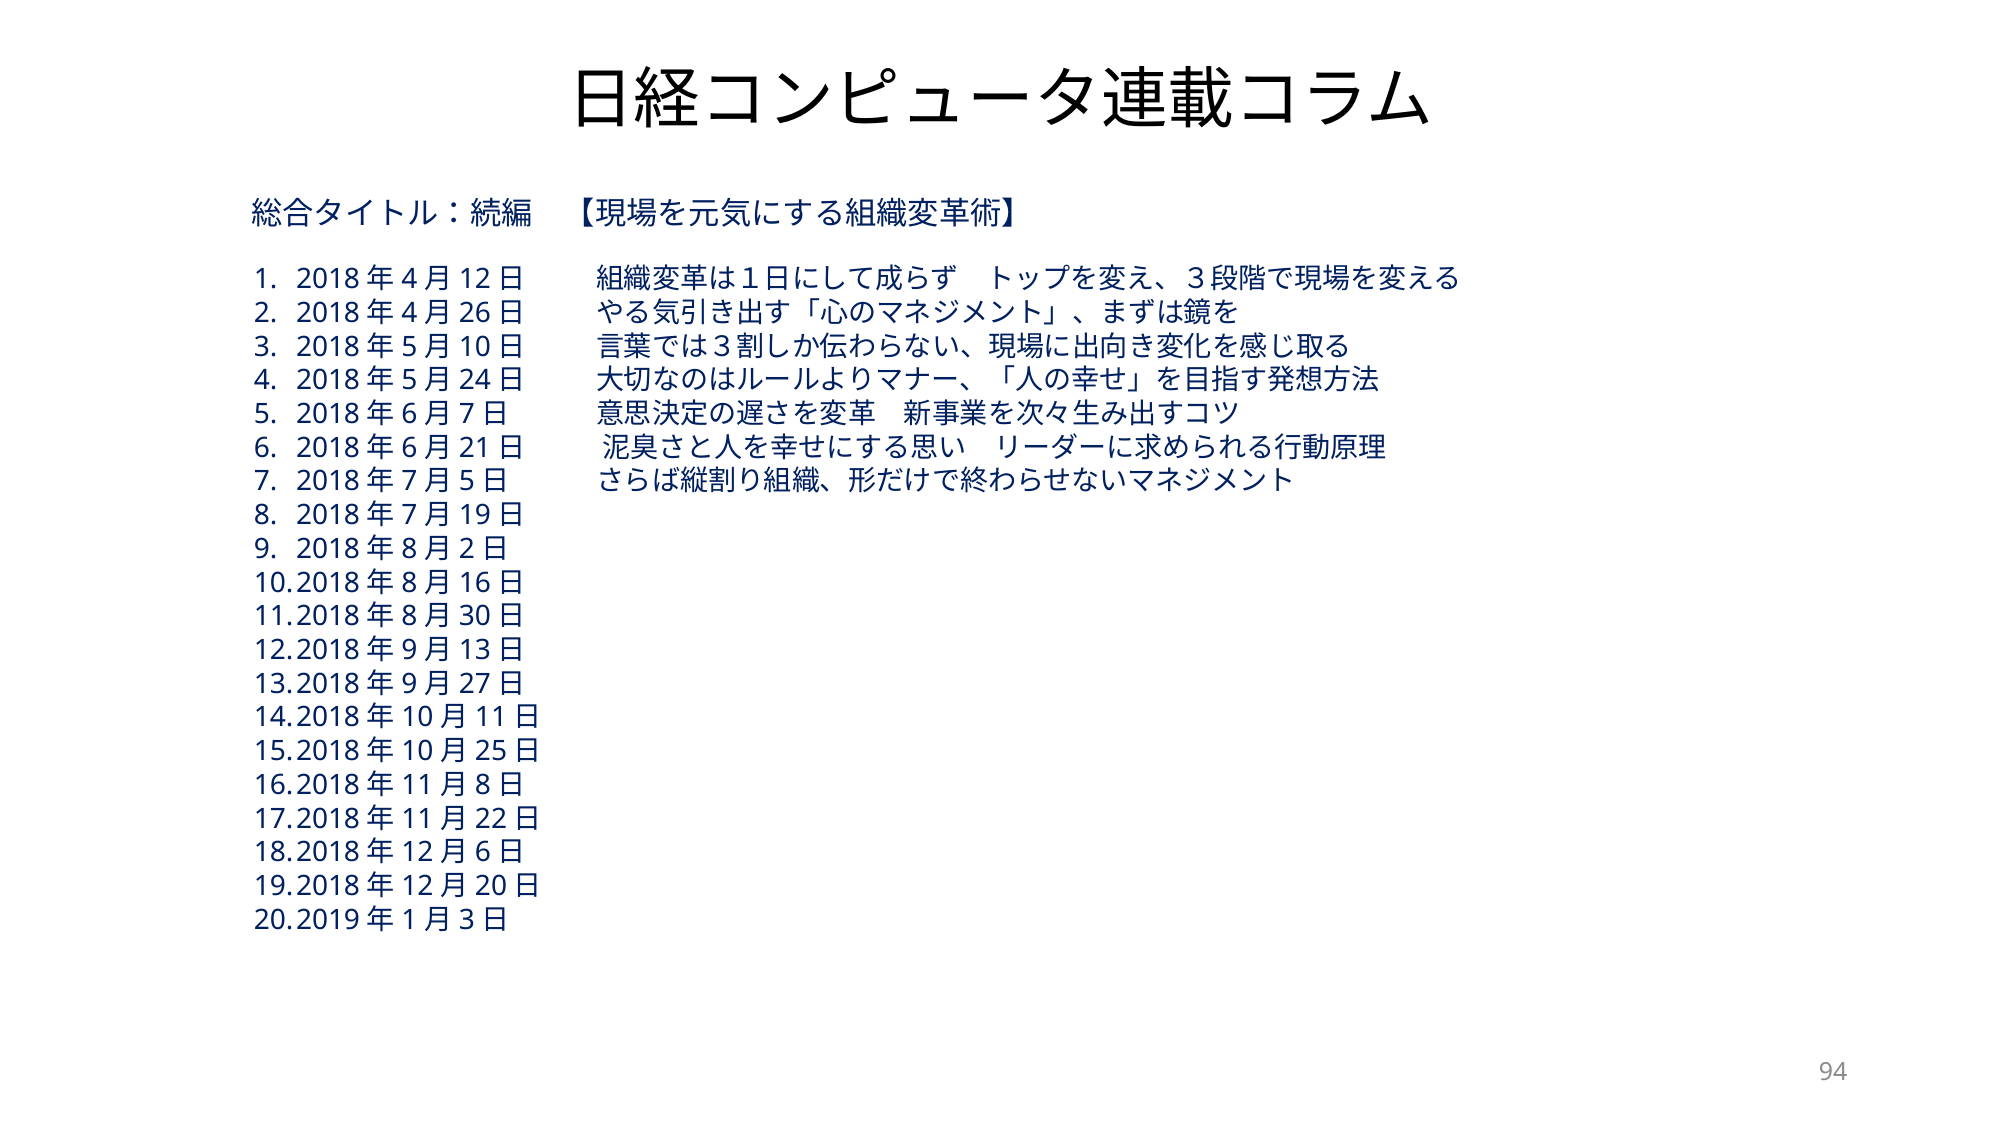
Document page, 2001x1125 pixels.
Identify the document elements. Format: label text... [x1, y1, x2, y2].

text_box 2018年4月12日 組織変革は１日にして成らず トップを変え、３段階で現場を変える 2018年4月26日 やる気引き出す「心のマネジメント」、まずは鏡を 2018年5月10日 言葉では３割しか伝わらない、現場に出向き変化を感じ取る 2018年5月24日 大切なのはルールよりマナー、「人の幸せ」を目指す発想方法 2018年6月7日 意思決定の遅さを変革 新事業を次々生み出すコツ 2018年6月21日 泥臭さと人を幸せにする思い リーダーに求められる行動原理 2018年7月5日 さらば縦割り組織、形だけで終わらせないマネジメント 2018年7月19日 2018年8月2日 2018年8月16日 2018年8月30日 2018年9月13日 2018年9月27日 2018年10月11日 2018年10月25日 2018年11月8日 2018年11月22日 2018年12月6日 2018年12月20日 2019年1月3日 [239, 253, 1661, 943]
title 日経コンピュータ連載コラム [137, 59, 1863, 142]
text_box 総合タイトル：続編 【現場を元気にする組織変革術】 [236, 186, 1048, 239]
slide_number 94 [1412, 1042, 1863, 1103]
